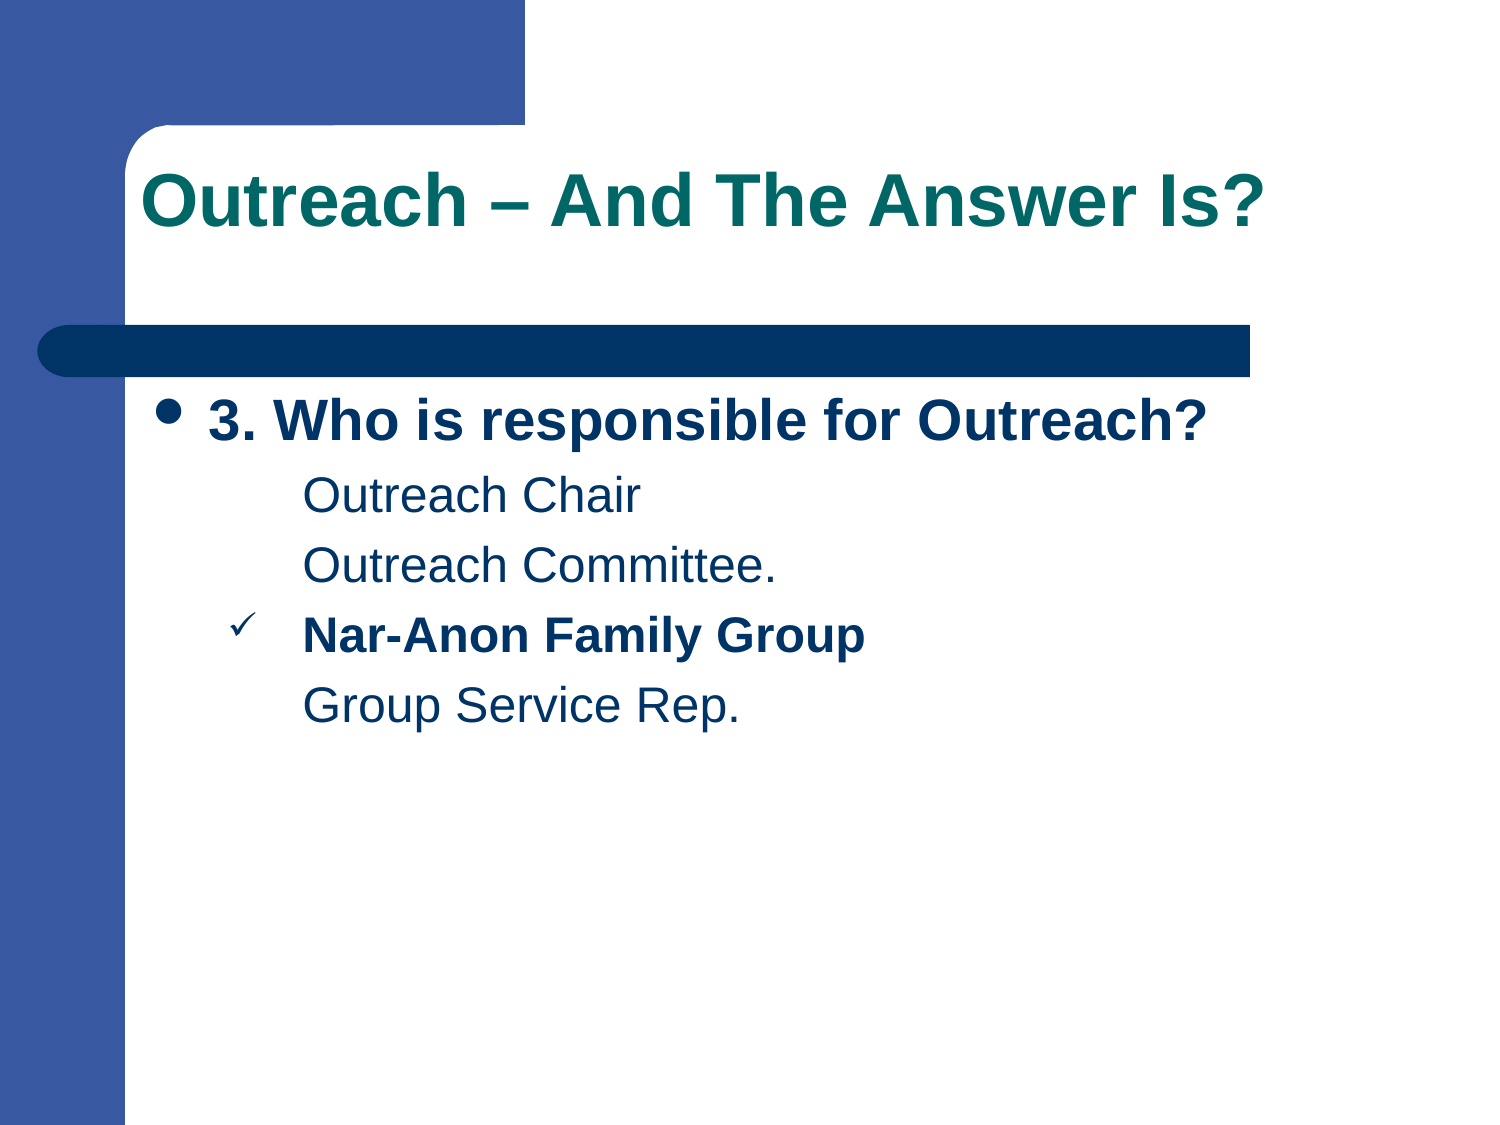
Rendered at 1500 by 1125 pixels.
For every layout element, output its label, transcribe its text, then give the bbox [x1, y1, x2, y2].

list 3. Who is responsible for Outreach? Outreach Chair Outreach Committee. Nar-Anon Family Group Group Service Rep. [137, 374, 1400, 987]
title Outreach – And The Answer Is? [124, 124, 1426, 251]
